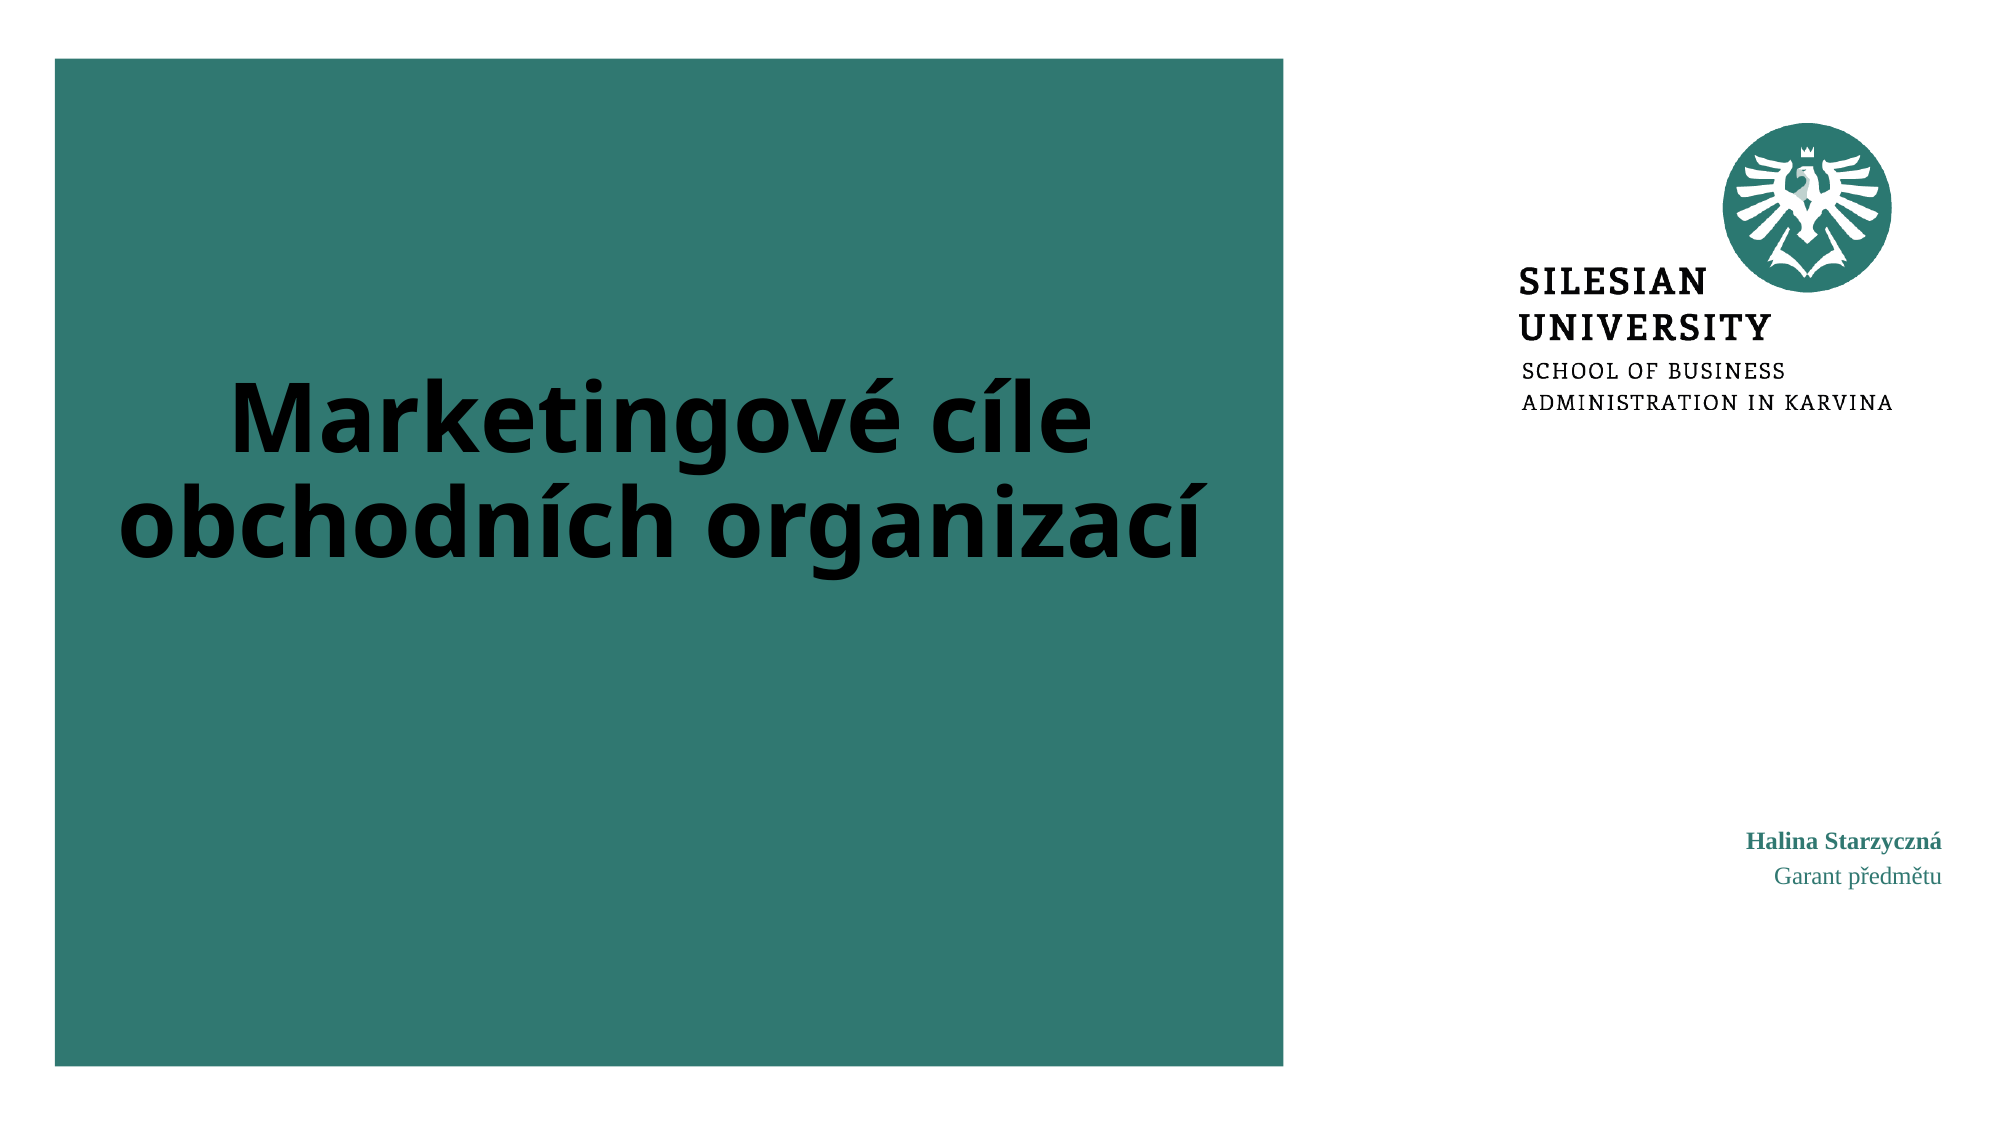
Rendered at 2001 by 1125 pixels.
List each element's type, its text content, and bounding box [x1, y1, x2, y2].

title Marketingové cíle obchodních organizací [102, 153, 1221, 626]
text_box Halina Starzyczná Garant předmětu [1521, 814, 1963, 1067]
text_box [54, 57, 1284, 1068]
picture [1519, 123, 1892, 410]
